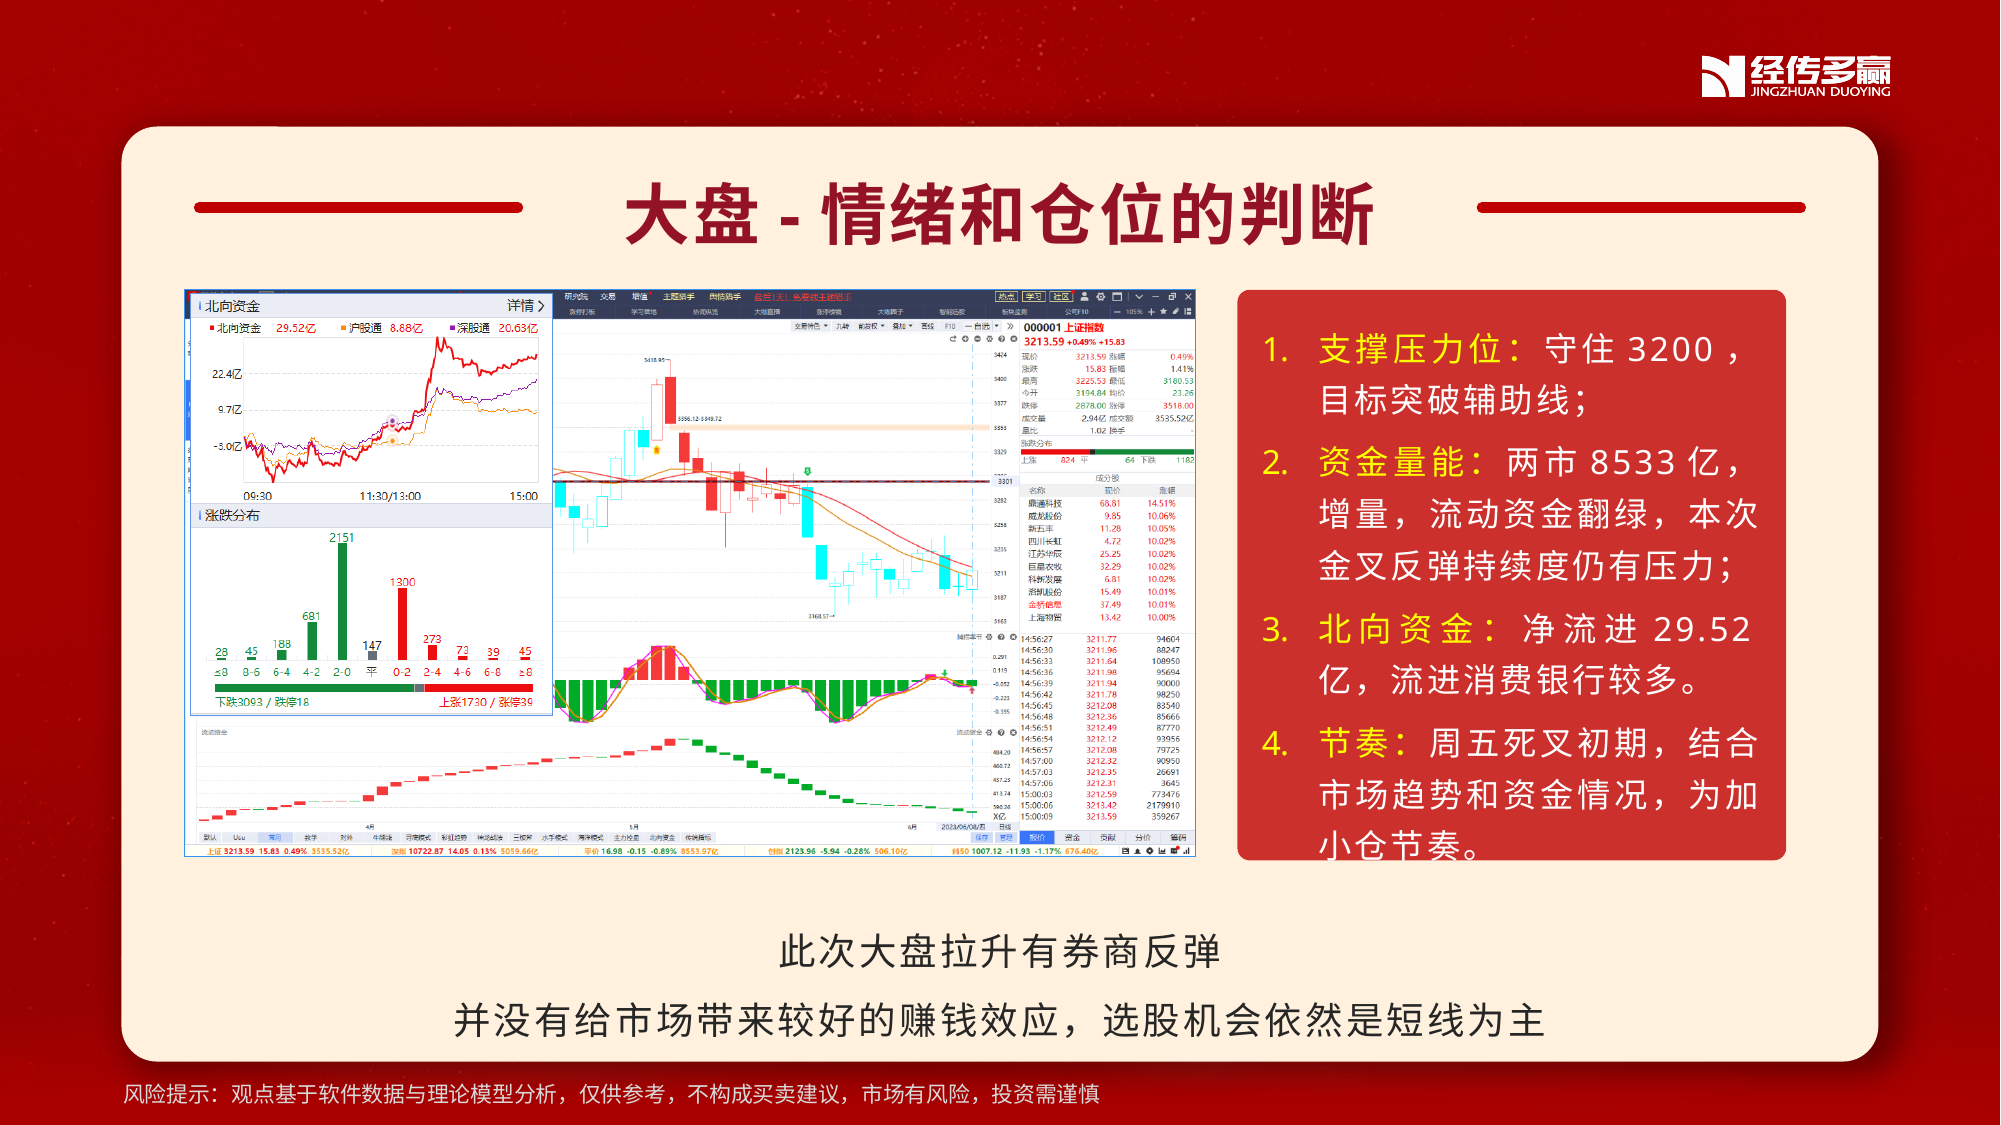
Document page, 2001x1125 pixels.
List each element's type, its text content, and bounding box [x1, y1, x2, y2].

text_box 支撑压力位：守住3200，目标突破辅助线； 资金量能：两市8533亿，增量，流动资金翻绿，本次金叉反弹持续度仍有压力； 北向资金：净流进29.52亿，流进消费银行较多。 节奏：周五死叉初期，结合市场趋势和资金情况，为加小仓节奏。 [1247, 308, 1777, 873]
picture [0, 0, 2000, 1125]
list 大盘-情绪和仓位的判断 [517, 150, 1483, 259]
text_box [1237, 289, 1787, 861]
list 此次大盘拉升有券商反弹 并没有给市场带来较好的赚钱效应，选股机会依然是短线为主 [184, 907, 1816, 1042]
